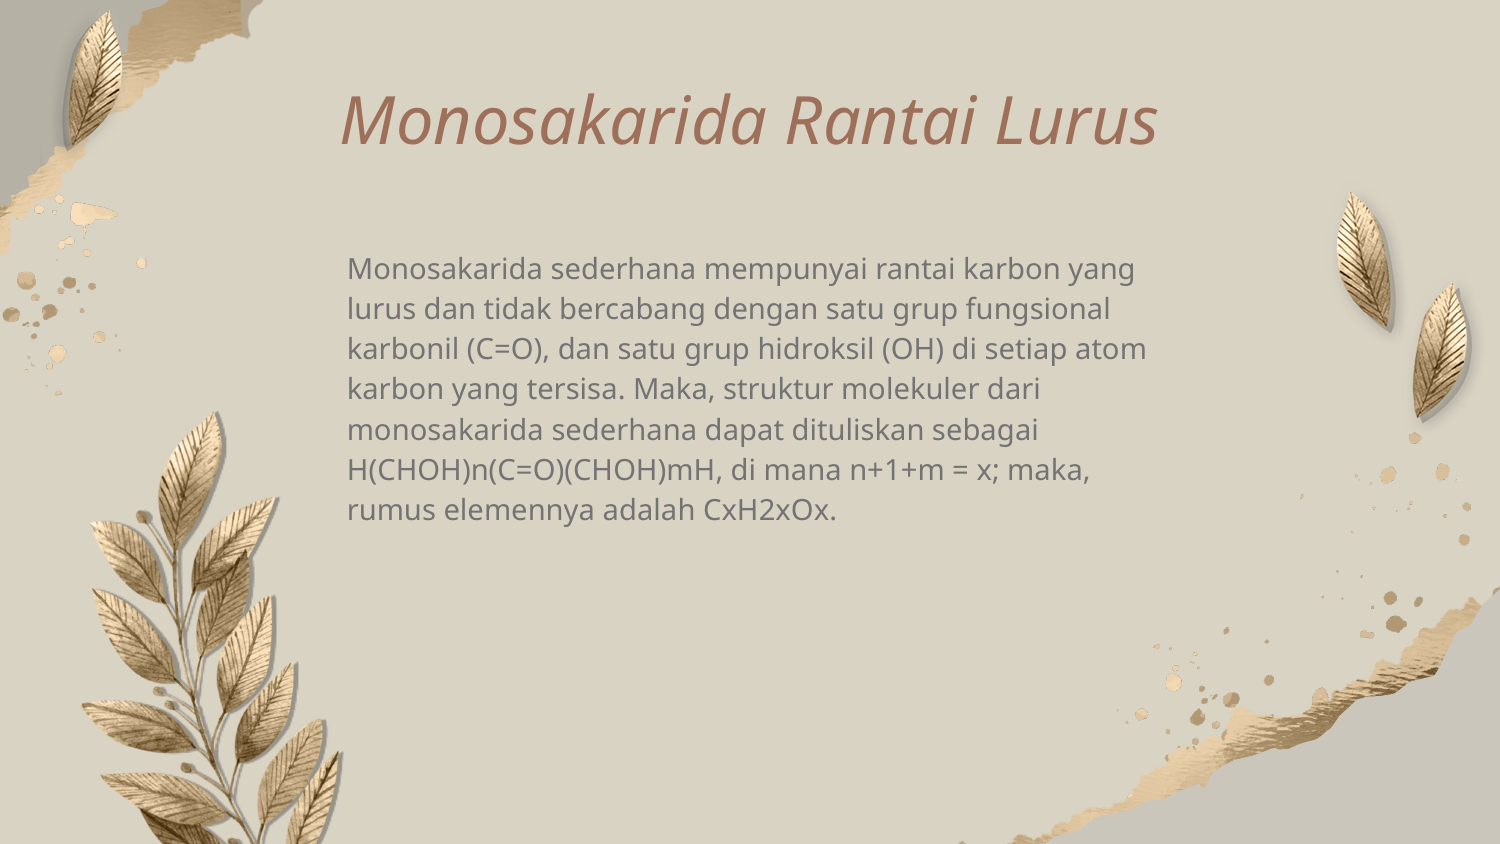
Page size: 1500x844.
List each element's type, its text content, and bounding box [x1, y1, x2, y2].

picture [917, 181, 1500, 844]
title Monosakarida Rantai Lurus [118, 88, 1382, 162]
picture [0, 0, 352, 844]
list Monosakarida sederhana mempunyai rantai karbon yang lurus dan tidak bercabang dengan satu grup fungsional karbonil (C=O), dan satu grup hidroksil (OH) di setiap atom karbon yang tersisa. Maka, struktur molekuler dari monosakarida sederhana dapat dituliskan sebagai H(CHOH)n(C=O)(CHOH)mH, di mana n+1+m = x; maka, rumus elemennya adalah CxH2xOx. [331, 230, 1169, 614]
